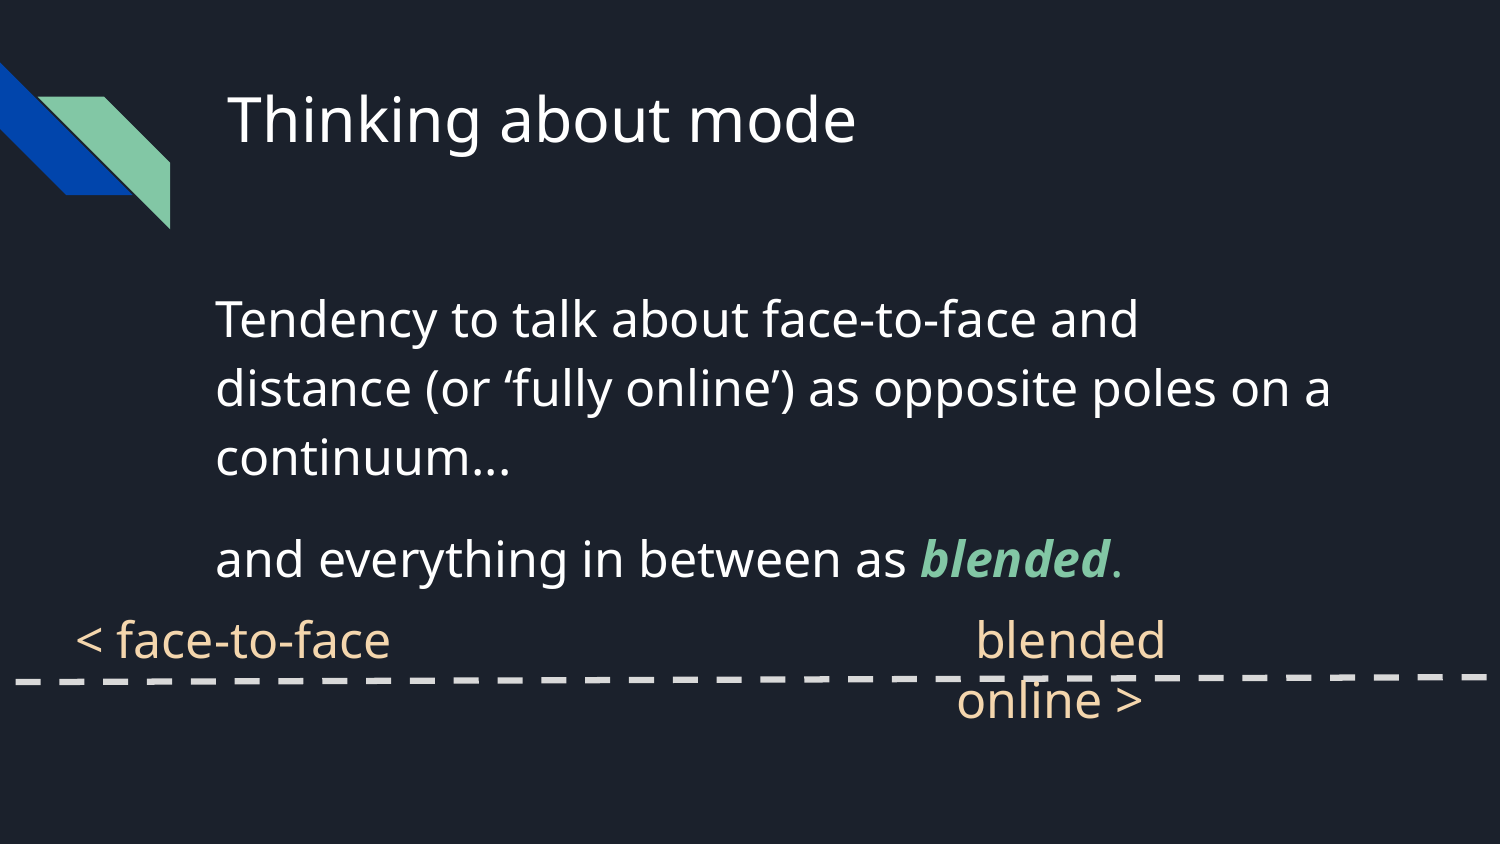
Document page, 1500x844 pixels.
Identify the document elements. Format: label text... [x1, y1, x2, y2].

text_box < face-to-face blended online > [13, 688, 1488, 724]
text_box < face-to-face blended online > [13, 593, 1488, 677]
title Thinking about mode [212, 64, 1368, 215]
list Tendency to talk about face-to-face and distance (or ‘fully online’) as opposite poles on a continuum... and everything in between as blended. [200, 263, 1356, 593]
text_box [15, 676, 1490, 683]
